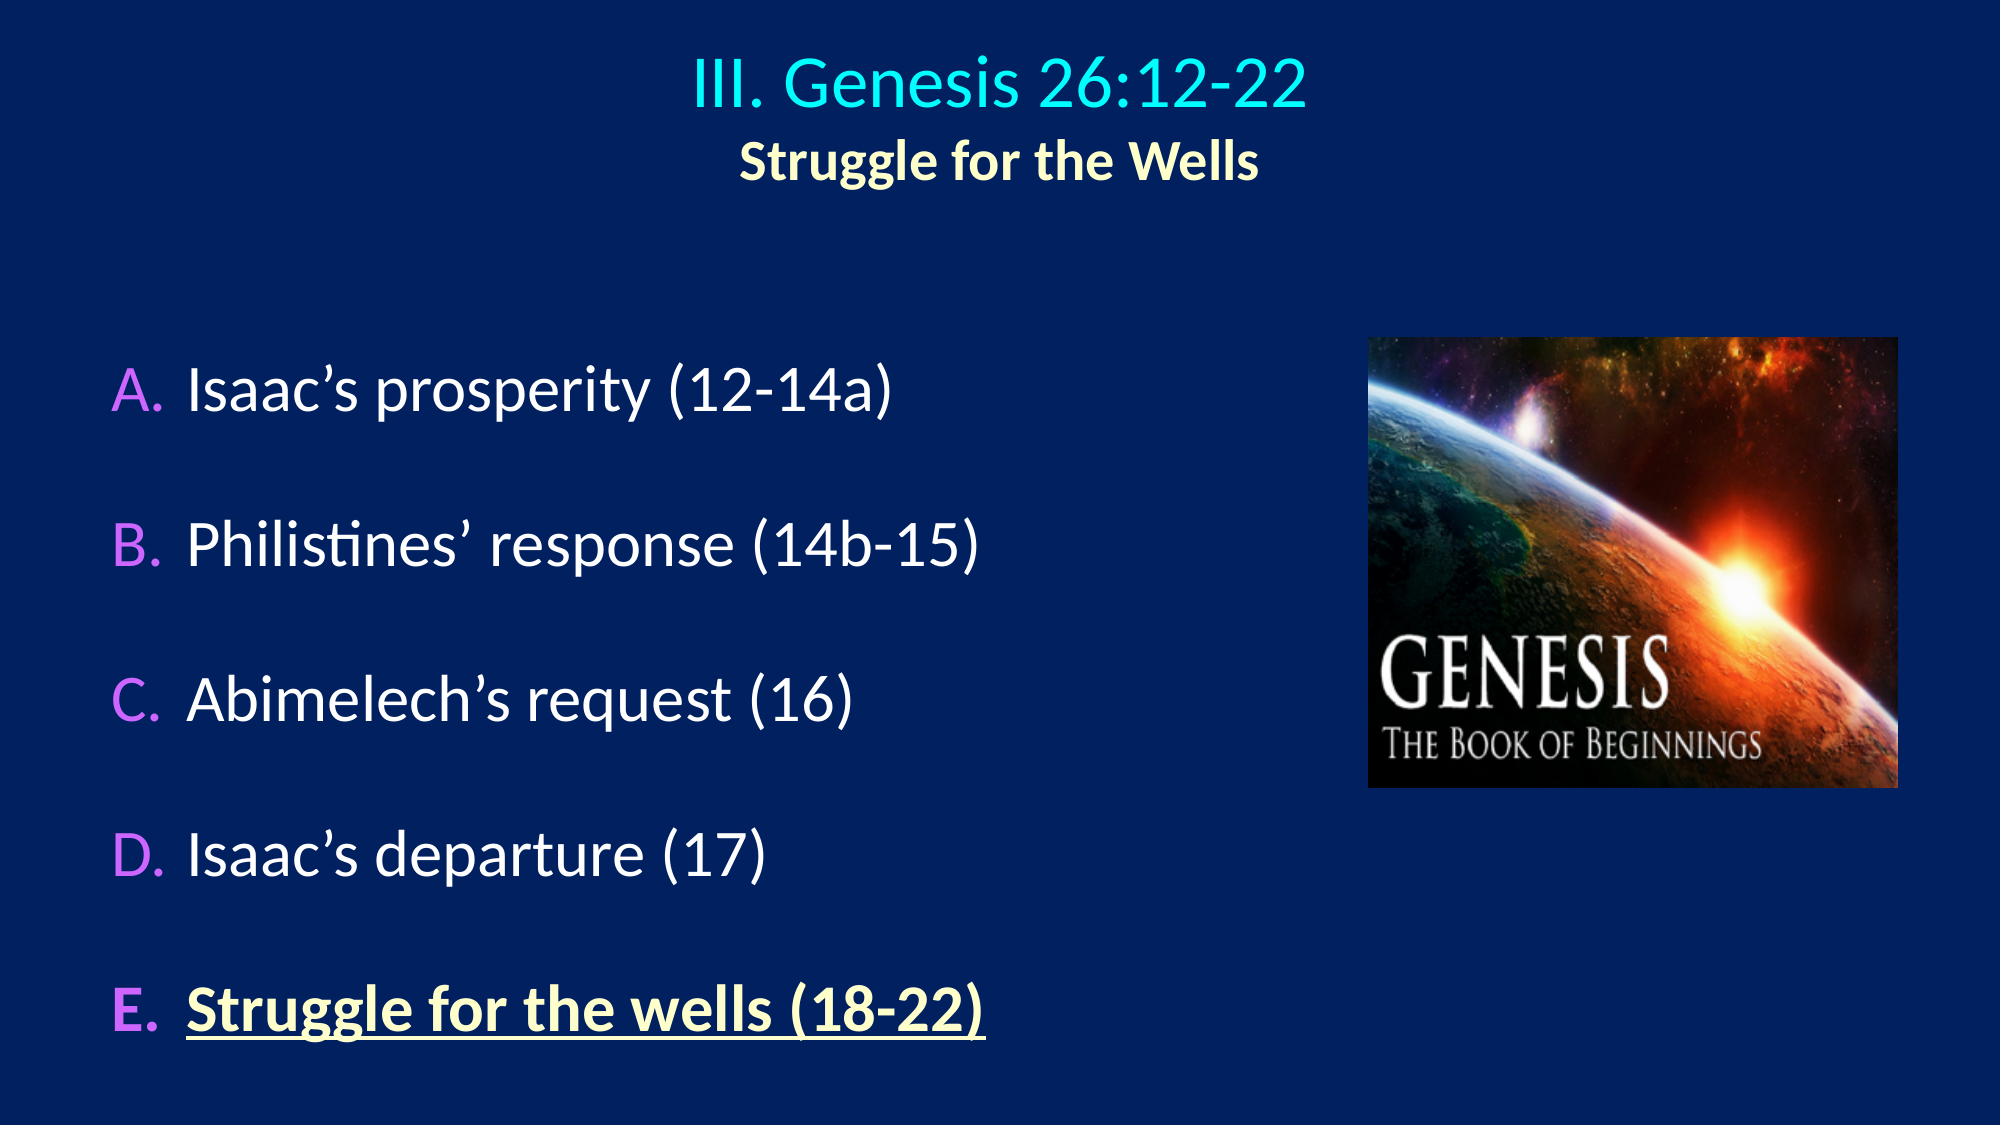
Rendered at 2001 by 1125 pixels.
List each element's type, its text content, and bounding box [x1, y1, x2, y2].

title III. Genesis 26:12-22 Struggle for the Wells [535, 37, 1464, 188]
list Isaac’s prosperity (12-14a) Philistines’ response (14b-15) Abimelech’s request (16) Isaac’s departure (17) Struggle for the wells (18-22) [95, 337, 1365, 788]
picture [1367, 337, 1898, 788]
